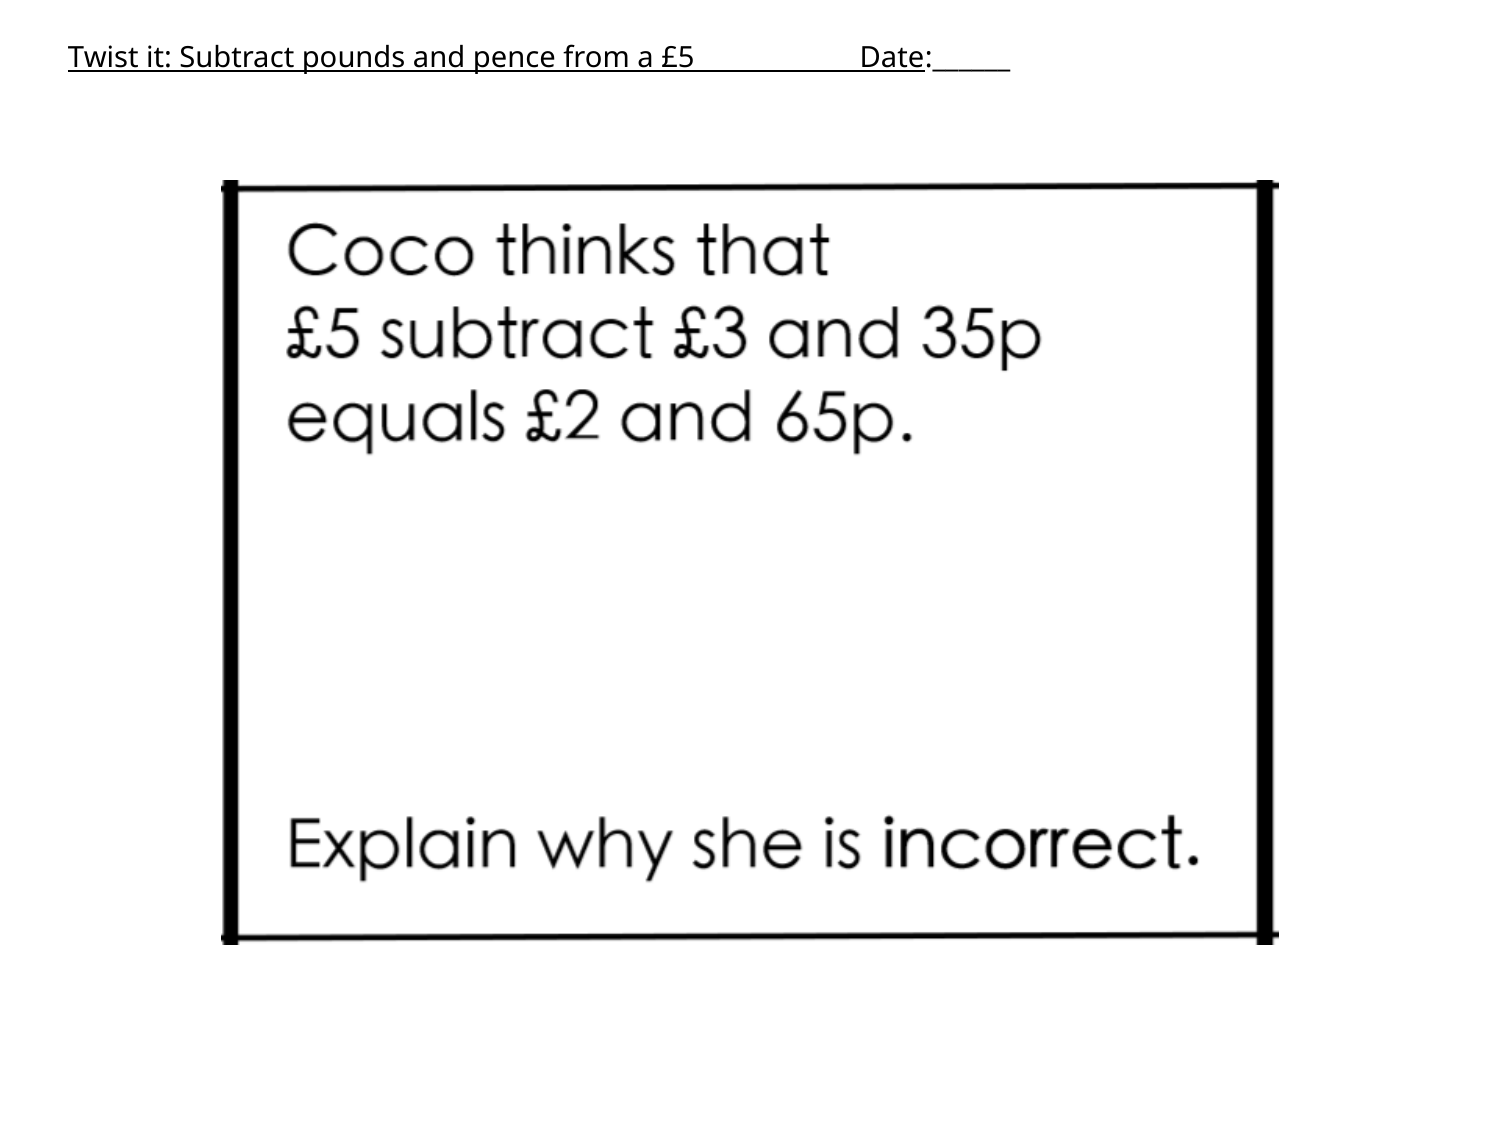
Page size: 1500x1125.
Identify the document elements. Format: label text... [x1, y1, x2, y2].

text_box Twist it: Subtract pounds and pence from a £5 Date:______ [53, 30, 1447, 81]
picture [220, 180, 1280, 945]
